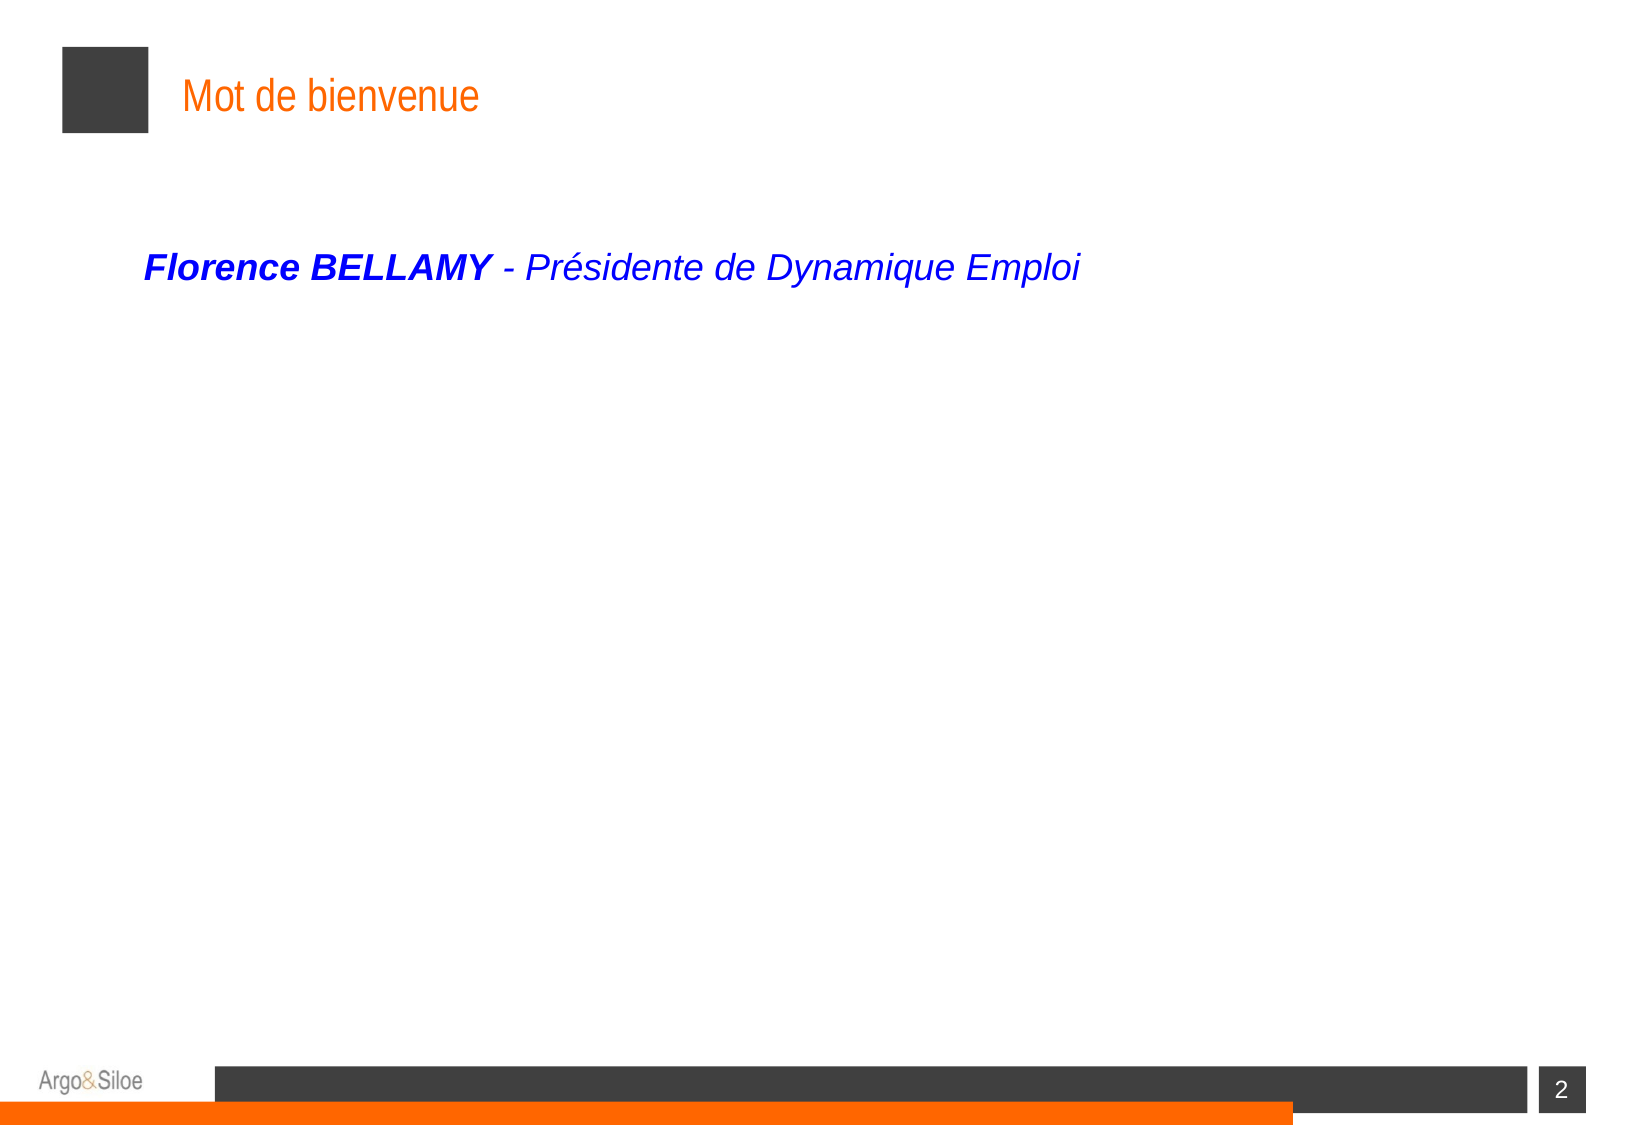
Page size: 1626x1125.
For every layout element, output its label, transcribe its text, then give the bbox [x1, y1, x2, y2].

title Mot de bienvenue [167, 58, 1528, 121]
picture [37, 1065, 144, 1098]
text_box [62, 46, 149, 133]
list Florence BELLAMY - Présidente de Dynamique Emploi [129, 160, 1520, 1035]
